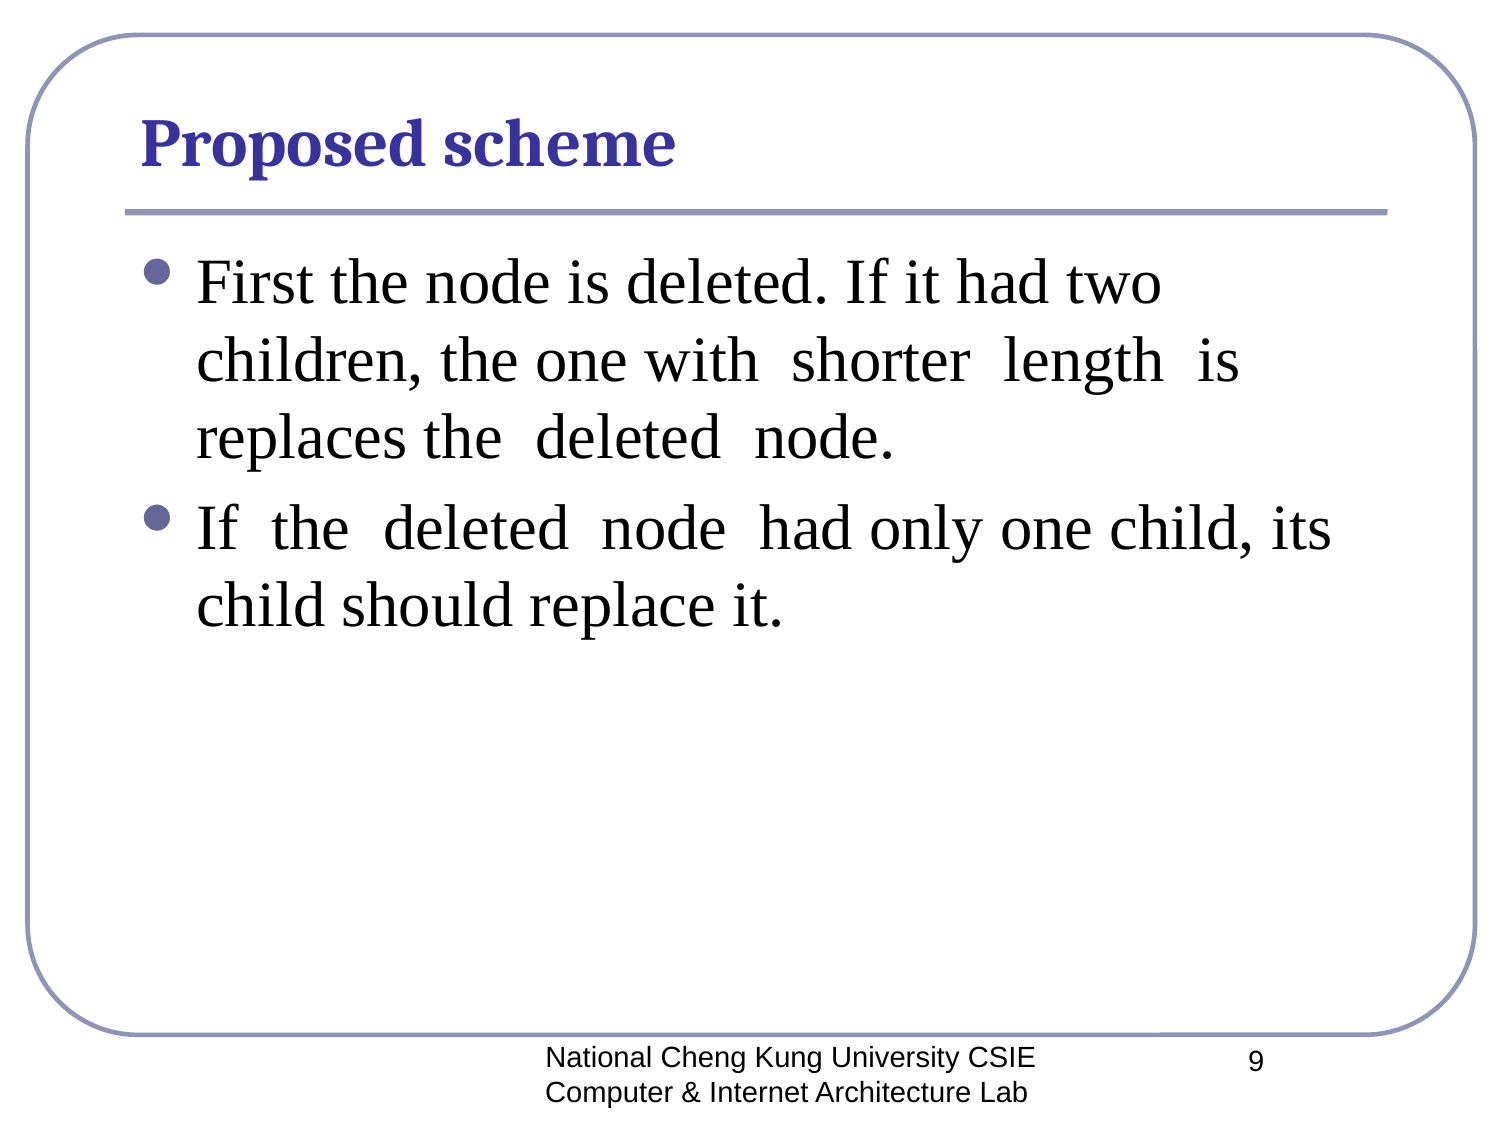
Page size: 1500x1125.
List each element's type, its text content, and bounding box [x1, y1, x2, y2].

list First the node is deleted. If it had two children, the one with shorter length is replaces the deleted node. If the deleted node had only one child, its child should replace it. [125, 231, 1388, 975]
slide_number 9 [1124, 1034, 1388, 1111]
footer National Cheng Kung University CSIE Computer & Internet Architecture Lab [466, 1030, 1117, 1107]
title Proposed scheme [125, 90, 1388, 188]
